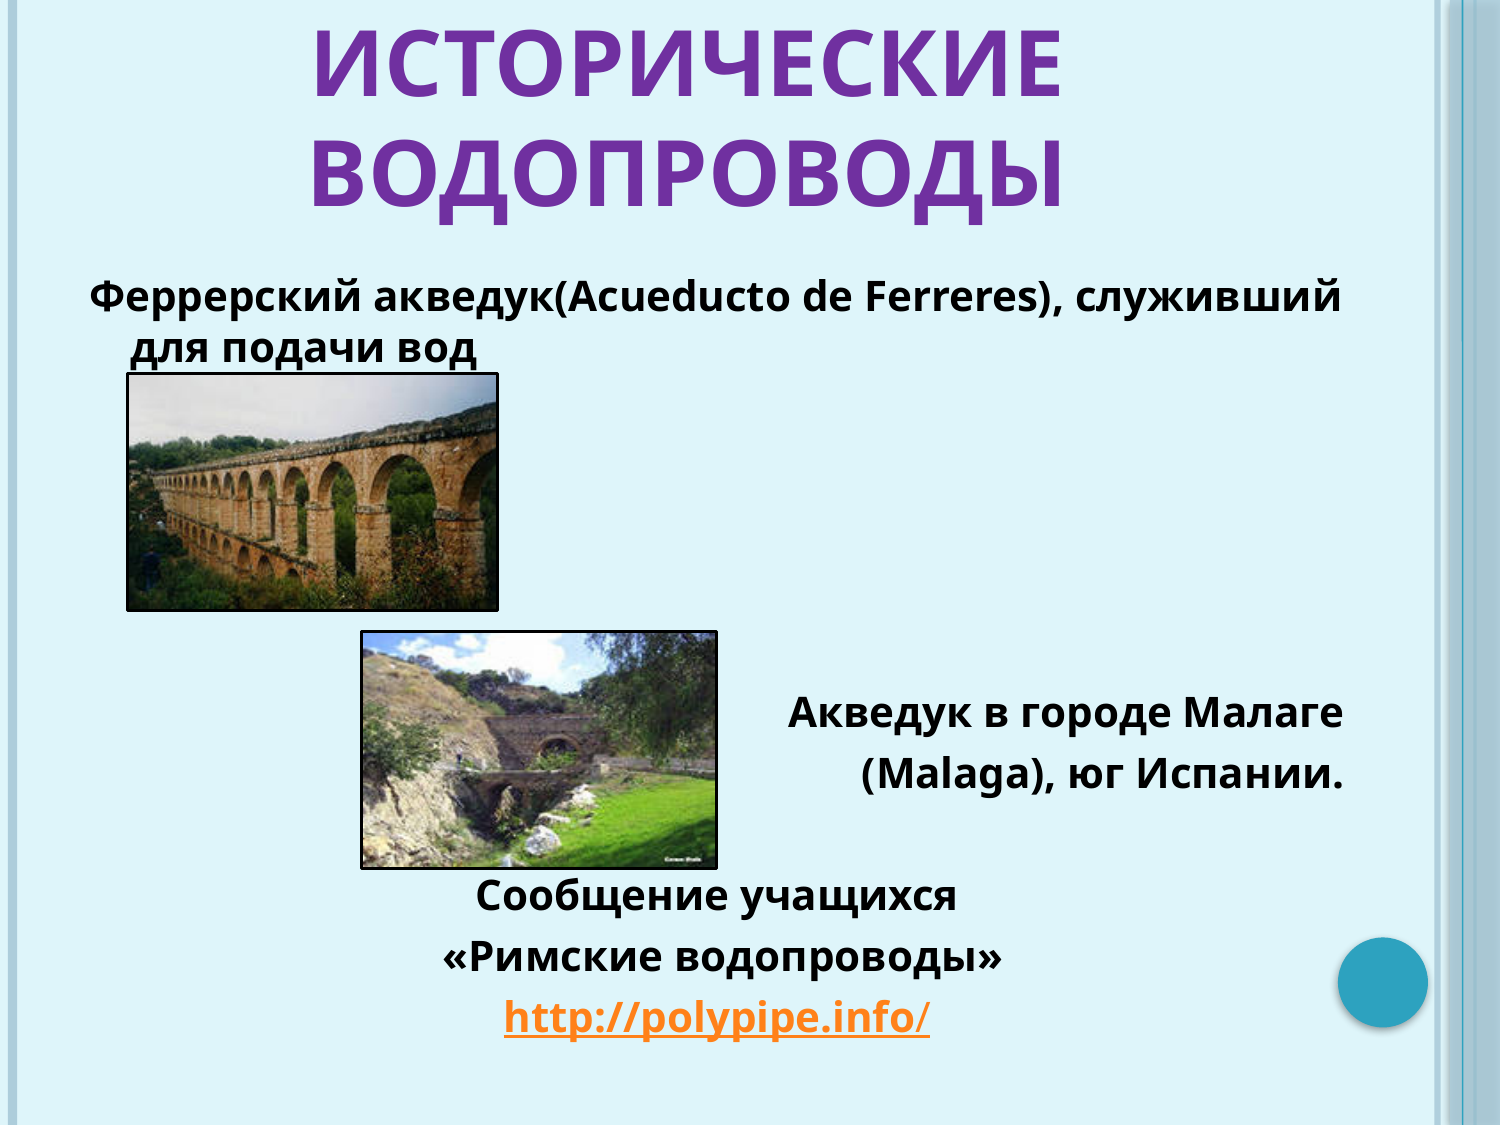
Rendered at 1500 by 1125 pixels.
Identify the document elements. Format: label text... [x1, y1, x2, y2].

title Исторические водопроводы [75, 45, 1300, 233]
list Феррерский акведук(Acueducto de Ferreres), служивший для подачи вод Акведук в городе Малаге (Malaga), юг Испании. Сообщение учащихся «Римские водопроводы» http://polypipe.info/ [75, 262, 1360, 1062]
picture [128, 374, 497, 610]
picture [362, 632, 716, 868]
